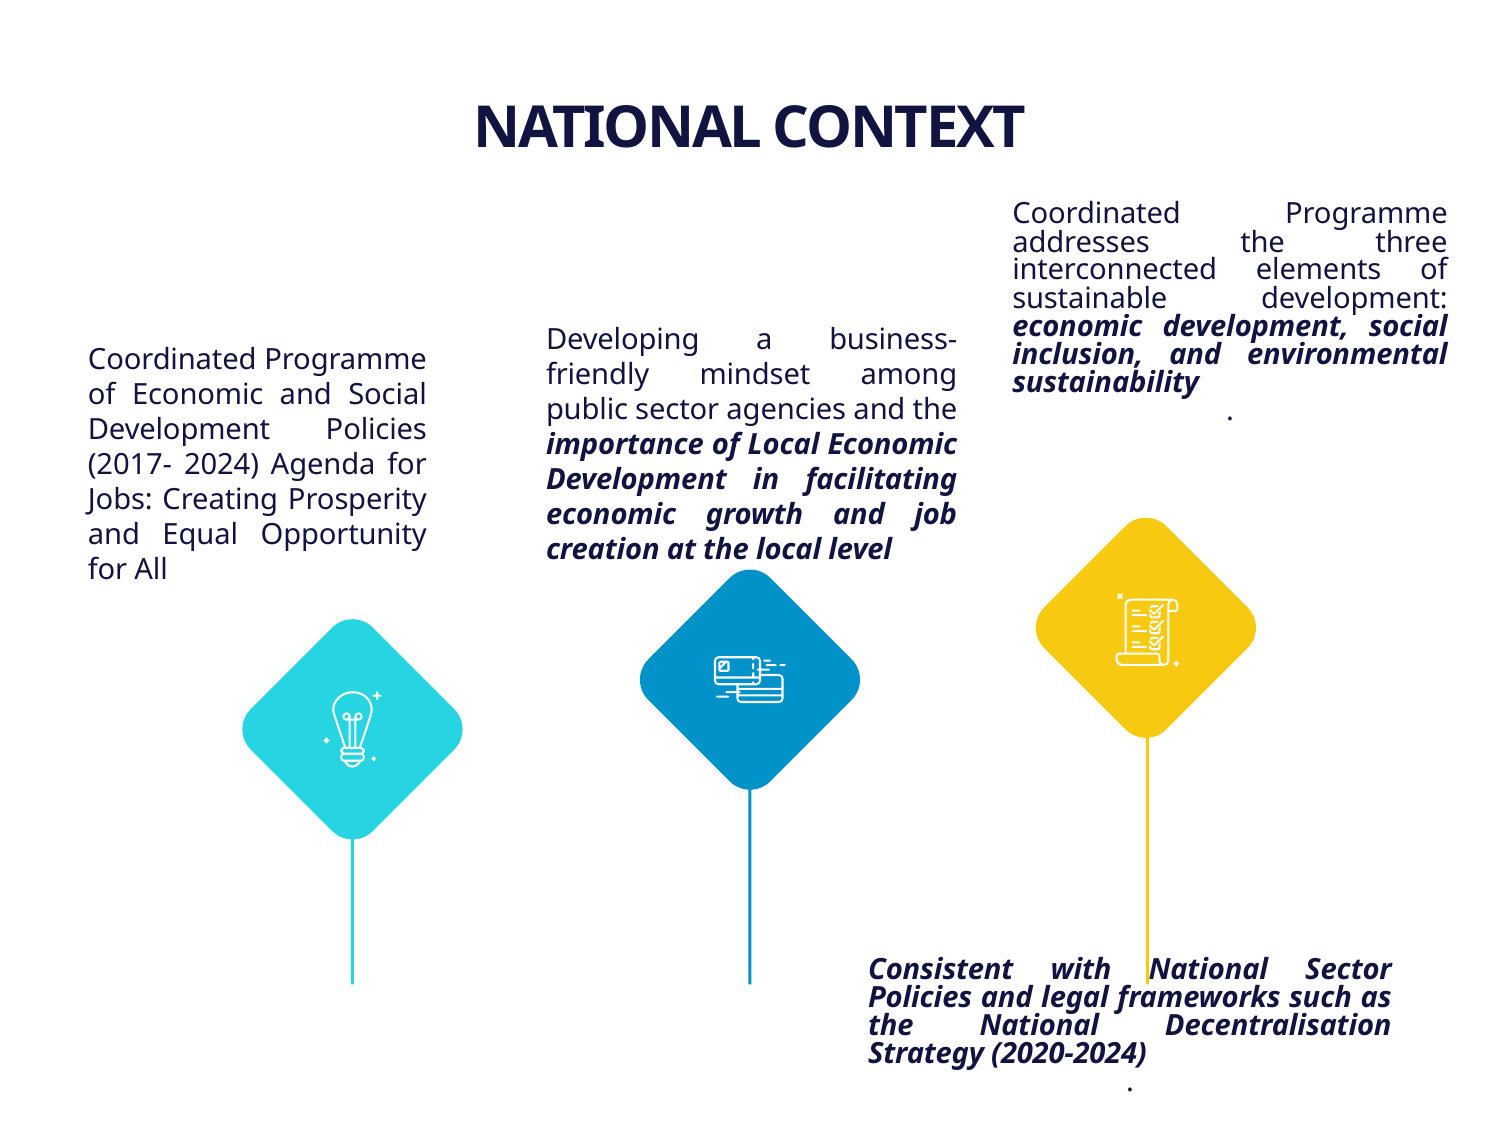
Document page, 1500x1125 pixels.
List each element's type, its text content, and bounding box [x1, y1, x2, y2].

text_box [1117, 593, 1123, 600]
text_box Consistent with National Sector Policies and legal frameworks such as the National Decentralisation Strategy (2020-2024) . [853, 949, 1407, 1105]
text_box [748, 791, 752, 985]
text_box [350, 841, 354, 985]
text_box Coordinated Programme of Economic and Social Development Policies (2017- 2024) Agenda for Jobs: Creating Prosperity and Equal Opportunity for All [73, 333, 442, 593]
text_box [323, 737, 330, 744]
text_box Developing a business-friendly mindset among public sector agencies and the importance of Local Economic Development in facilitating economic growth and job creation at the local level [531, 313, 972, 573]
text_box [241, 618, 464, 841]
text_box [1115, 598, 1179, 666]
text_box NATIONAL CONTEXT [93, 82, 1407, 167]
text_box [332, 691, 373, 768]
text_box [638, 573, 862, 791]
text_box [372, 691, 382, 701]
text_box [1145, 739, 1149, 949]
text_box Coordinated Programme addresses the three interconnected elements of sustainable development: economic development, social inclusion, and environmental sustainability . [997, 194, 1463, 434]
text_box [1034, 516, 1257, 739]
text_box [713, 656, 784, 704]
text_box [1173, 660, 1180, 667]
